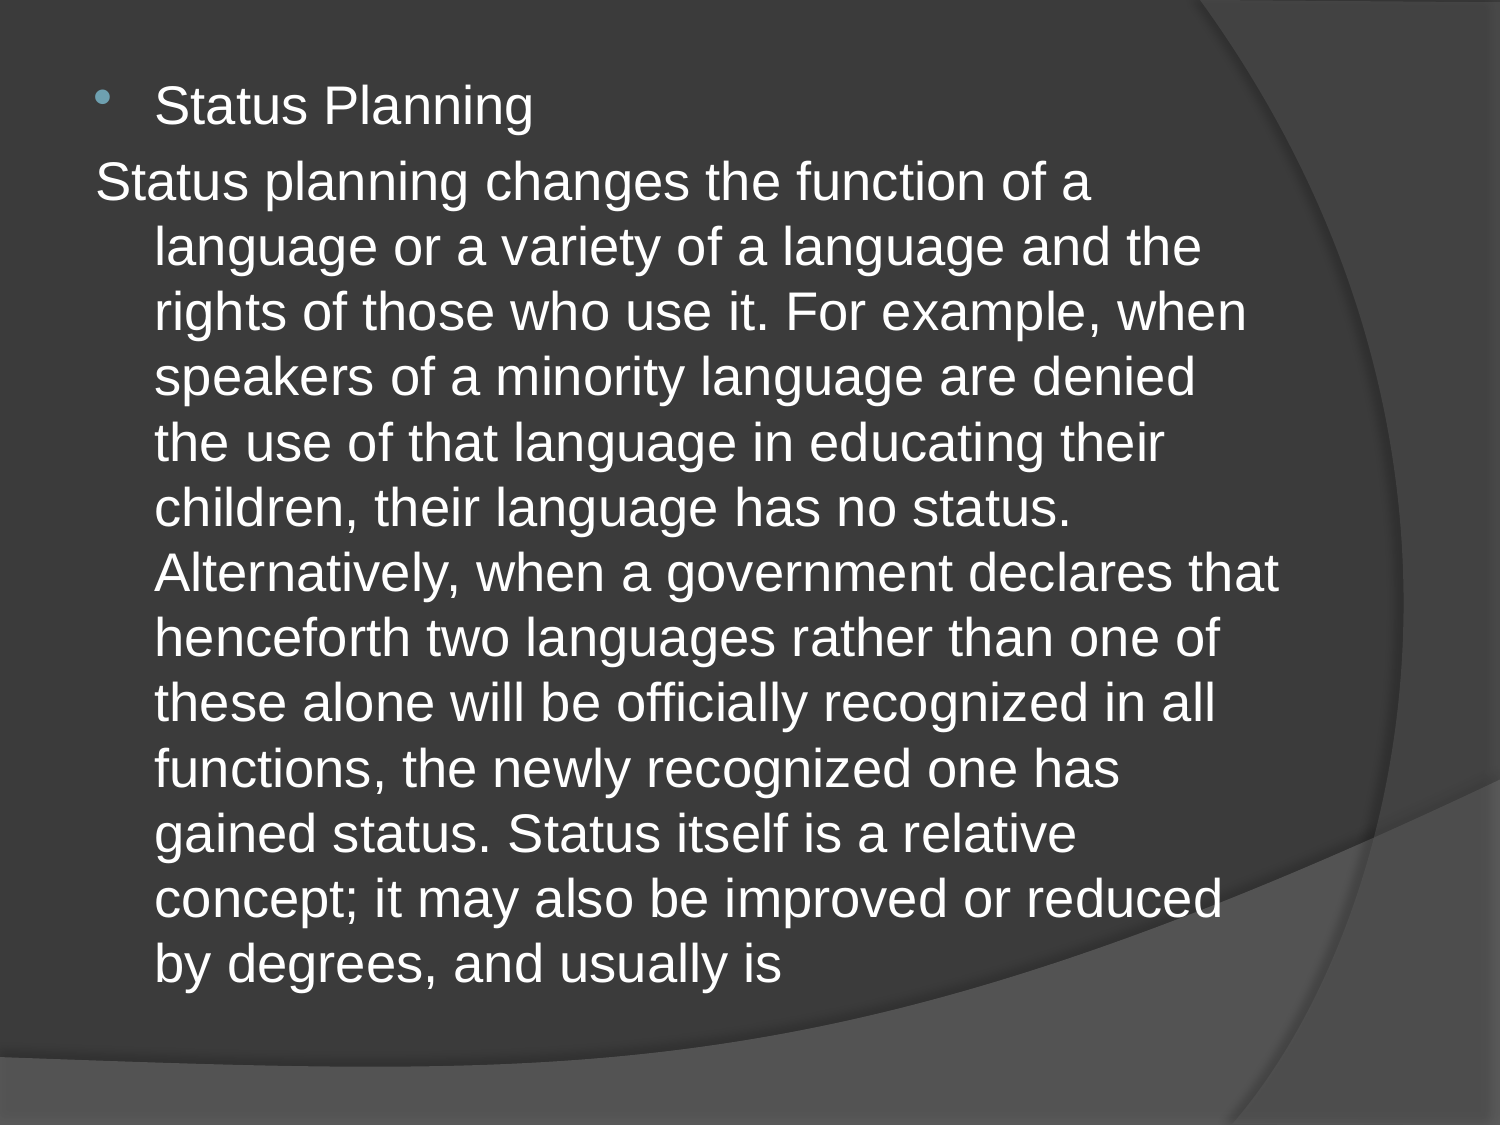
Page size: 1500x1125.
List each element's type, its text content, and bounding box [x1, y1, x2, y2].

list Status Planning Status planning changes the function of a language or a variety of a language and the rights of those who use it. For example, when speakers of a minority language are denied the use of that language in educating their children, their language has no status. Alternatively, when a government declares that henceforth two languages rather than one of these alone will be officially recognized in all functions, the newly recognized one has gained status. Status itself is a relative concept; it may also be improved or reduced by degrees, and usually is [75, 62, 1300, 1005]
